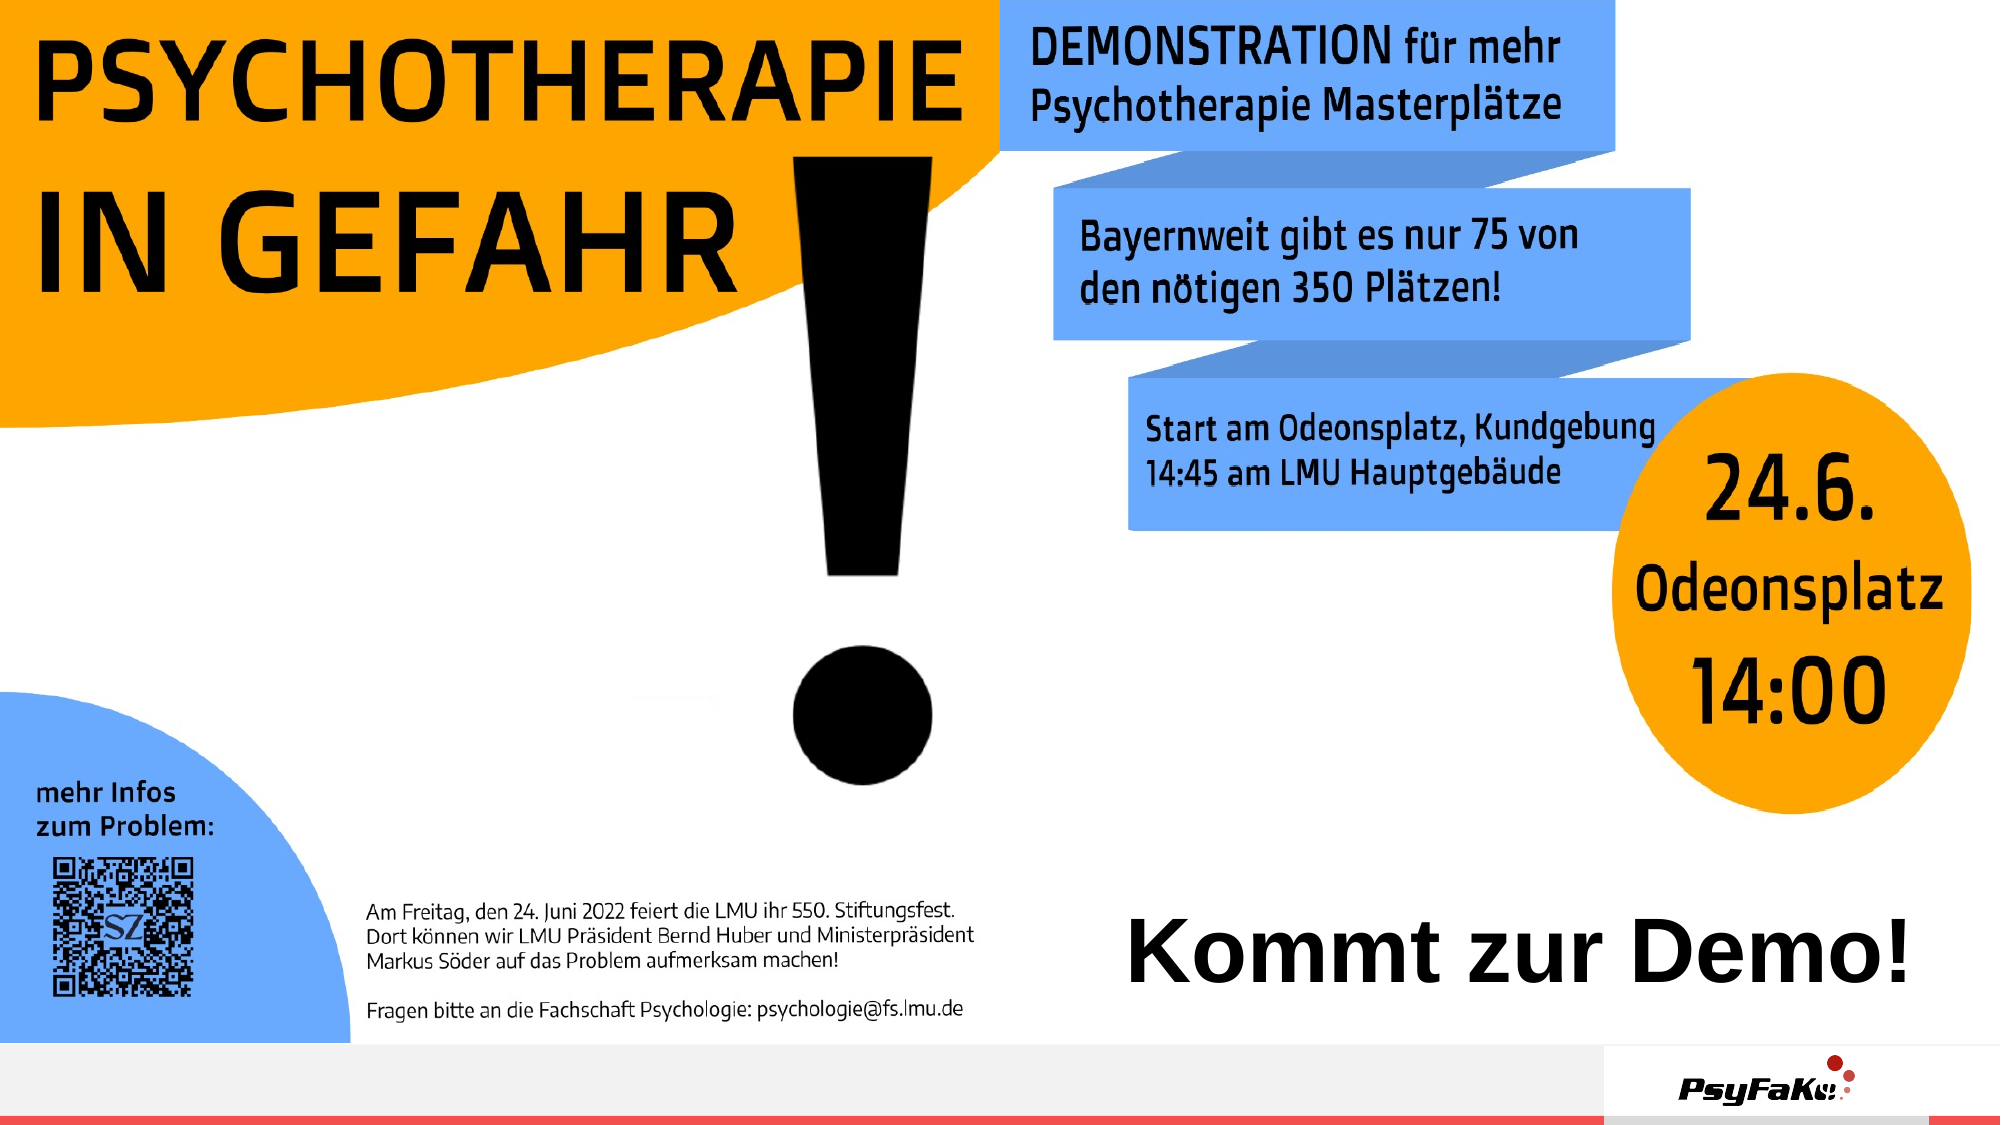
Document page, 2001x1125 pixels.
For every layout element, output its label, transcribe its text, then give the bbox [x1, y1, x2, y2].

picture [0, 0, 1972, 1043]
text_box Kommt zur Demo! [1110, 883, 1941, 1008]
picture [1678, 1055, 1855, 1106]
